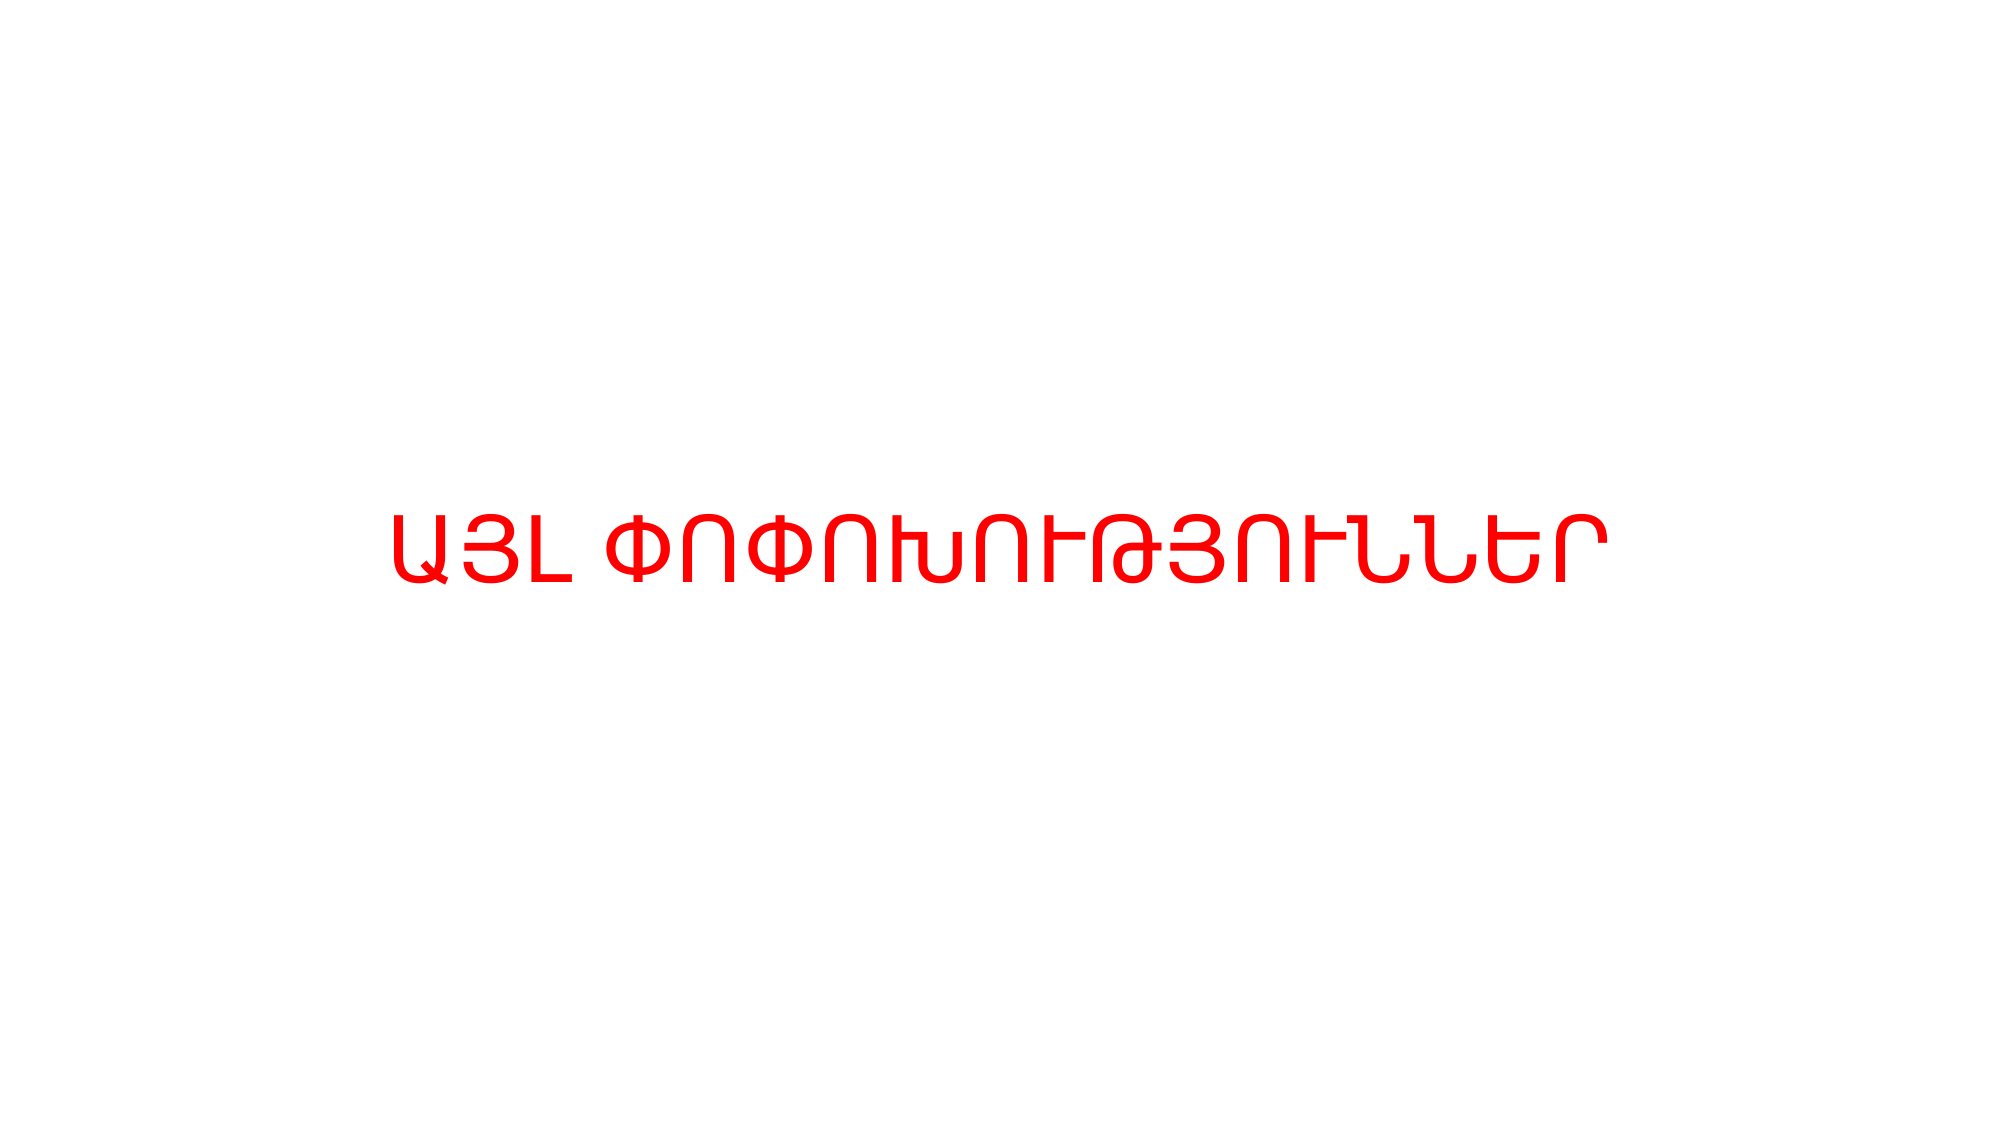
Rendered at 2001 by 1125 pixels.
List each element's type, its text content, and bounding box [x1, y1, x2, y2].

title ԱՅԼ ՓՈՓՈԽՈՒԹՅՈՒՆՆԵՐ [137, 444, 1863, 662]
